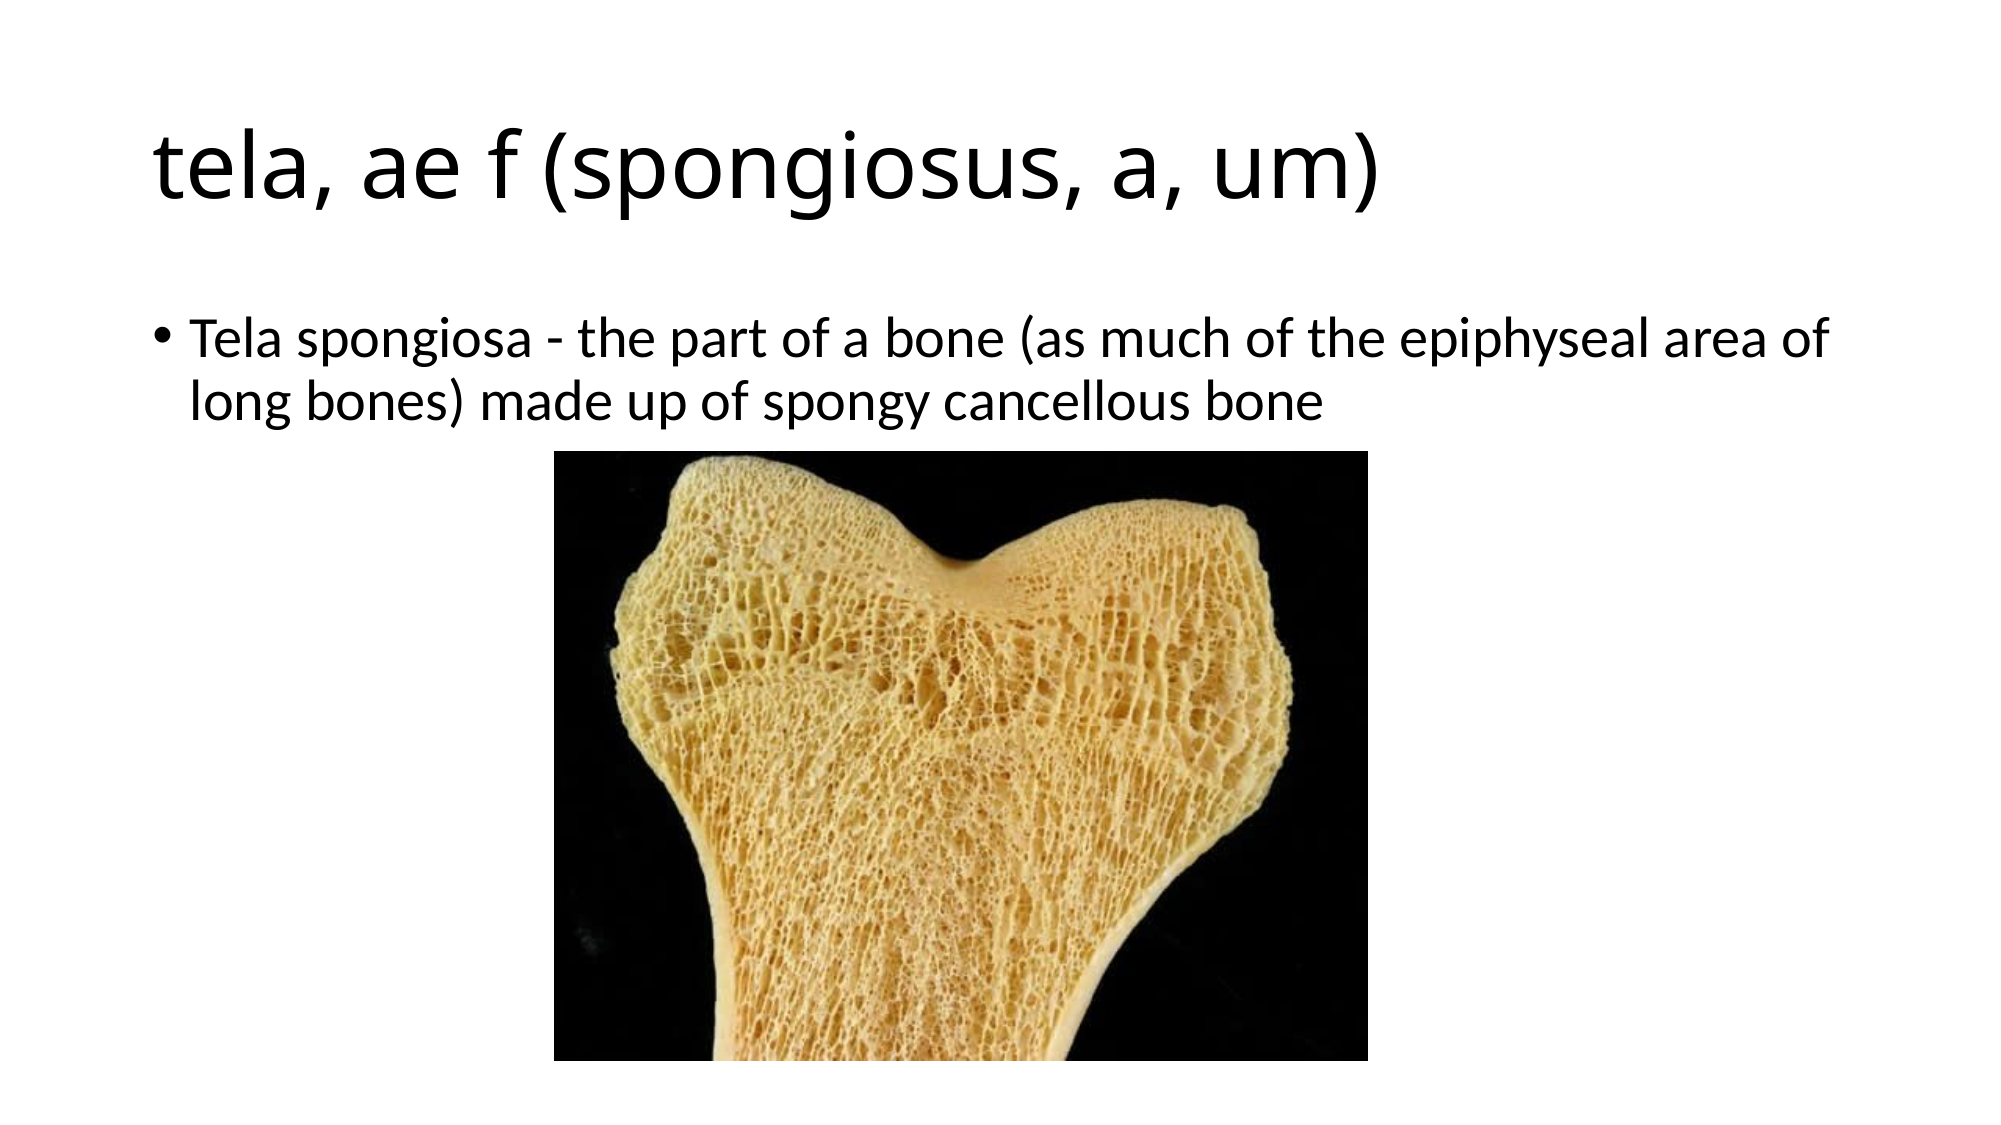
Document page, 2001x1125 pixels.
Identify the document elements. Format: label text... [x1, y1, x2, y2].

title tela, ae f (spongiosus, a, um) [137, 59, 1863, 278]
picture [554, 451, 1368, 1061]
list Tela spongiosa - the part of a bone (as much of the epiphyseal area of long bones) made up of spongy cancellous bone [137, 299, 1863, 1014]
